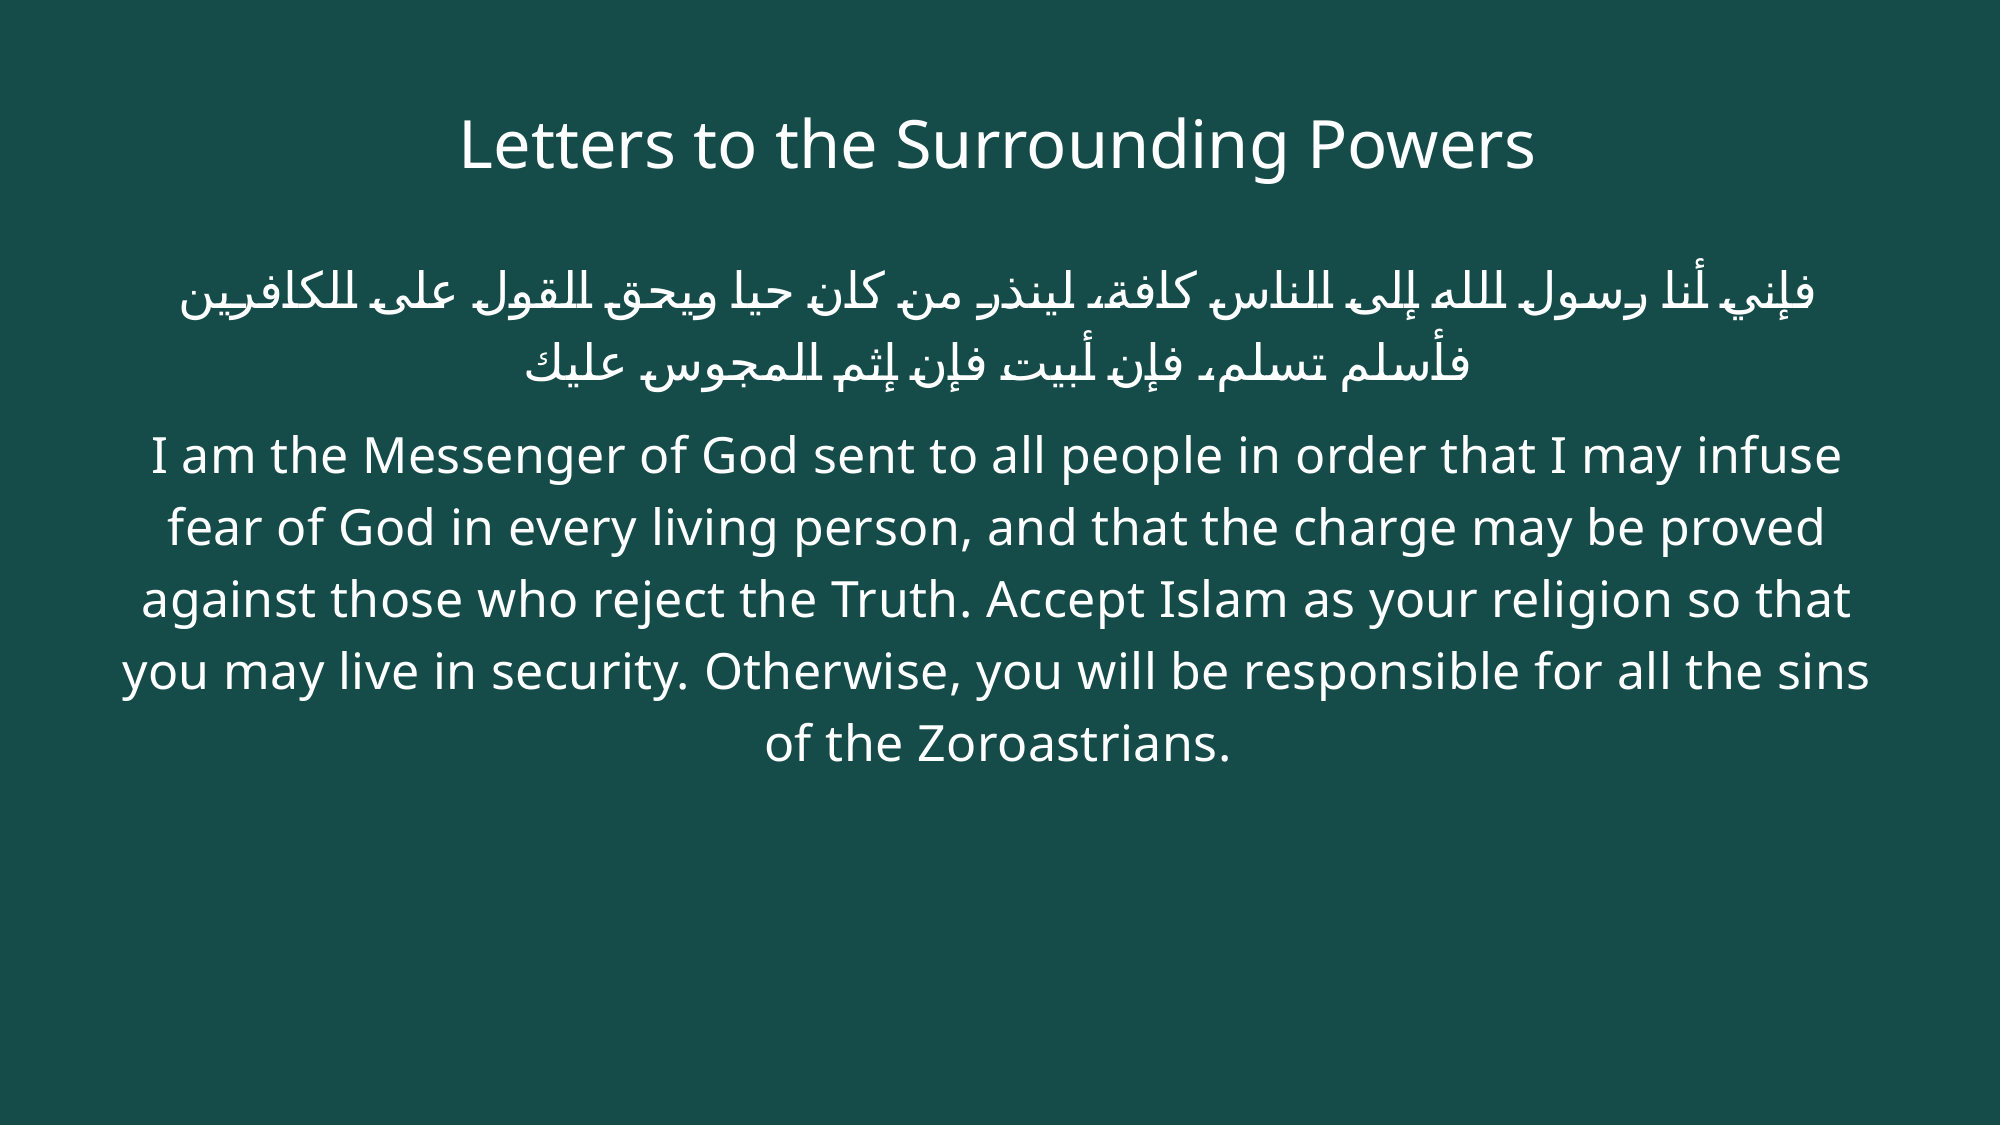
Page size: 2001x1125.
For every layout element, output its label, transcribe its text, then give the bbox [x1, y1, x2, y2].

list فإني أنا رسول الله إلى الناس كافة، لينذر من كان حيا ويحق القول على الكافرين فأسلم تسلم، فإن أبيت فإن إثم المجوس عليك I am the Messenger of God sent to all people in order that I may infuse fear of God in every living person, and that the charge may be proved against those who reject the Truth. Accept Islam as your religion so that you may live in security. Otherwise, you will be responsible for all the sins of the Zoroastrians. [118, 246, 1878, 947]
title Letters to the Surrounding Powers [118, 101, 1878, 217]
